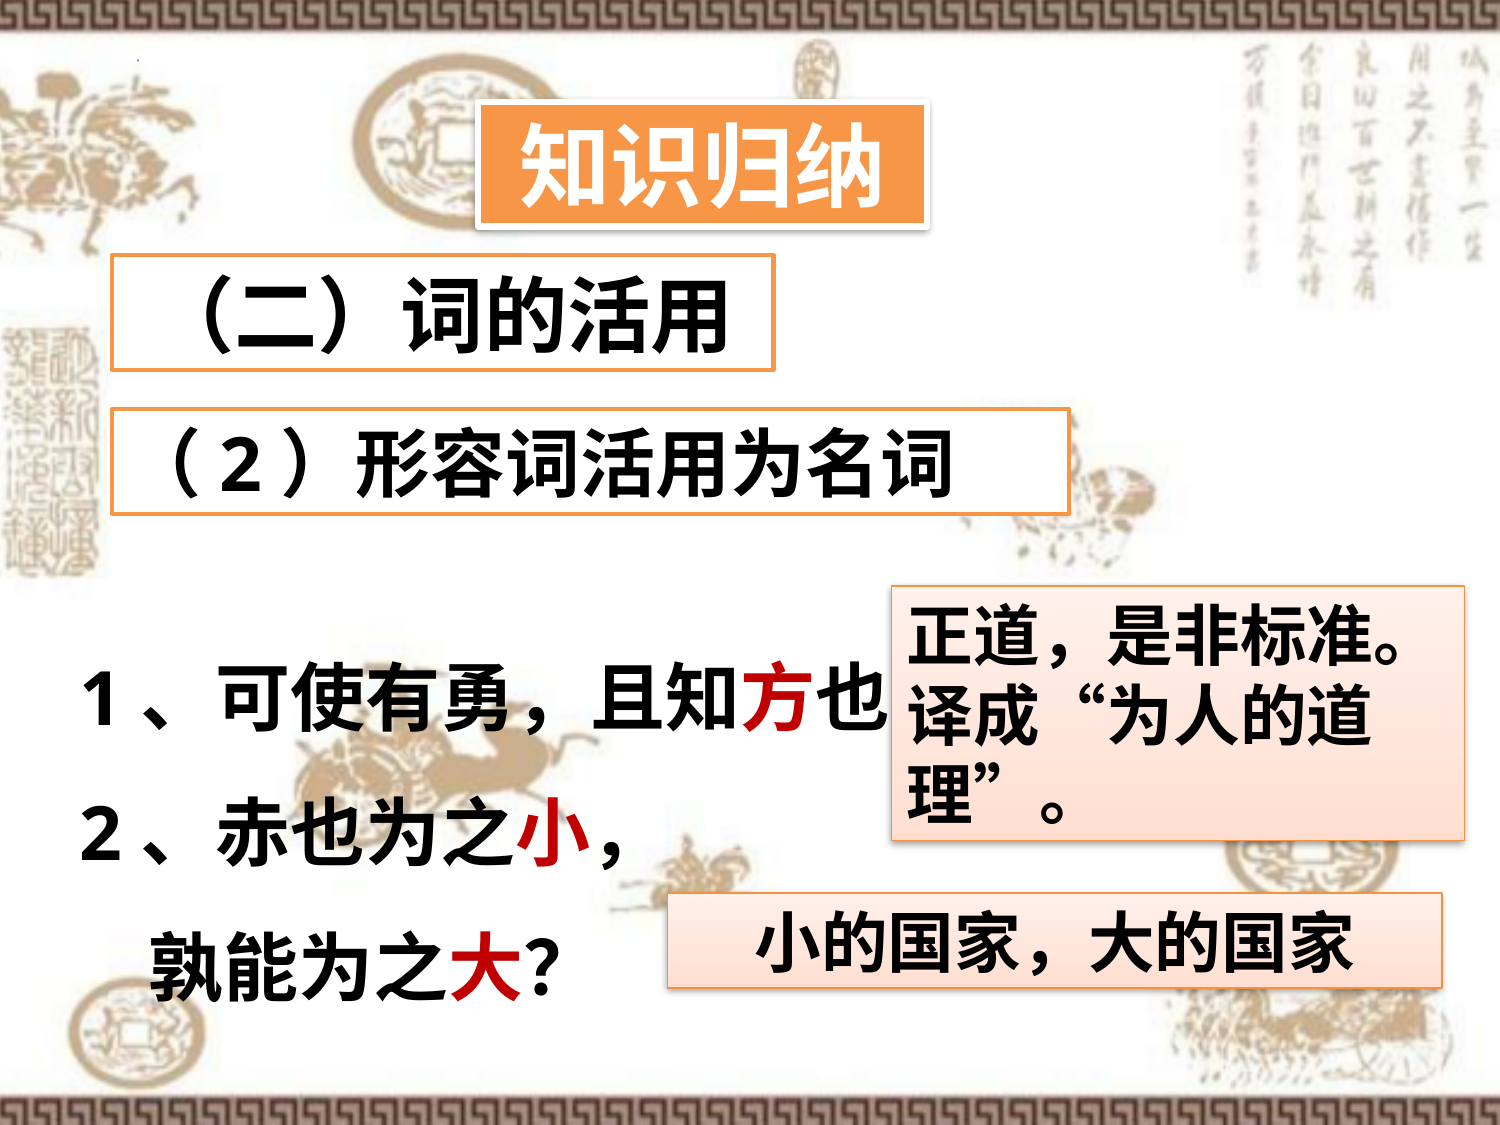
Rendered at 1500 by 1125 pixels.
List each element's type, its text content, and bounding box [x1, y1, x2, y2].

text_box （二）词的活用 [110, 253, 776, 372]
text_box （2）形容词活用为名词 [110, 407, 1071, 516]
text_box 1、可使有勇，且知方也 2、赤也为之小， 孰能为之大？ [64, 597, 951, 1018]
picture [0, 0, 1500, 1125]
text_box 知识归纳 [475, 99, 930, 230]
text_box 正道，是非标准。译成“为人的道理”。 [891, 585, 1465, 841]
text_box 小的国家，大的国家 [667, 892, 1443, 989]
